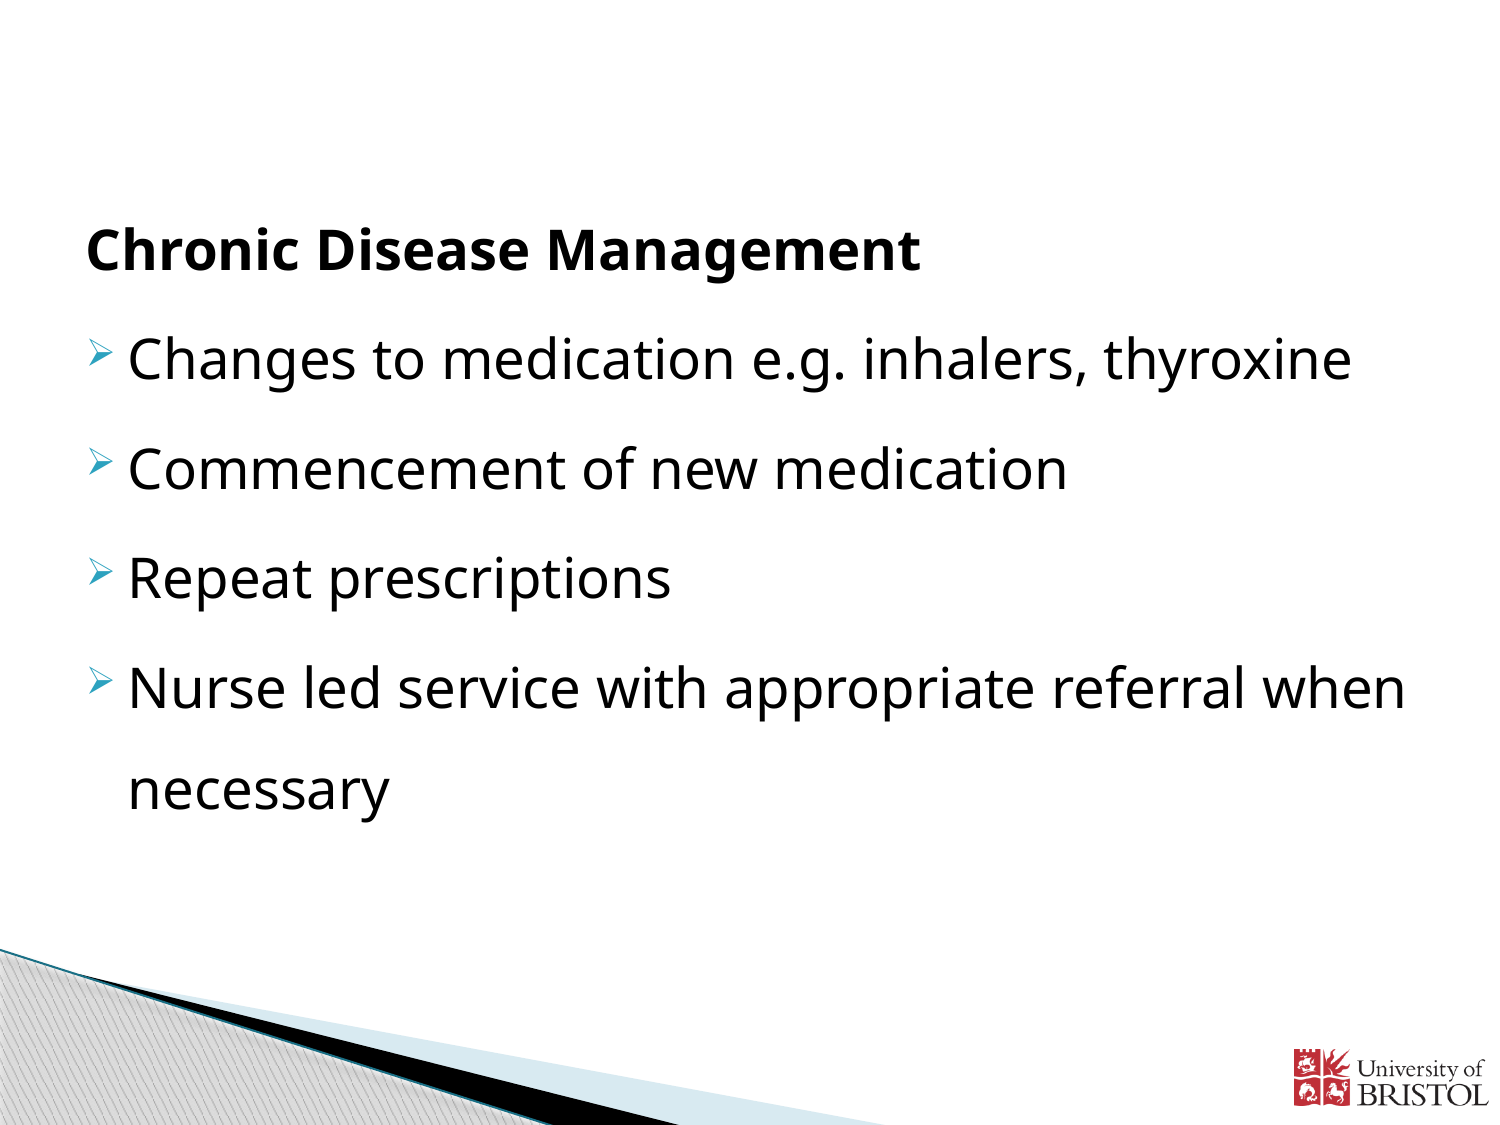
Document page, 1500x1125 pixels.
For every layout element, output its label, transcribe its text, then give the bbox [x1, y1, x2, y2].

picture [1294, 1049, 1489, 1106]
list Chronic Disease Management Changes to medication e.g. inhalers, thyroxine Commencement of new medication Repeat prescriptions Nurse led service with appropriate referral when necessary [53, 172, 1425, 986]
